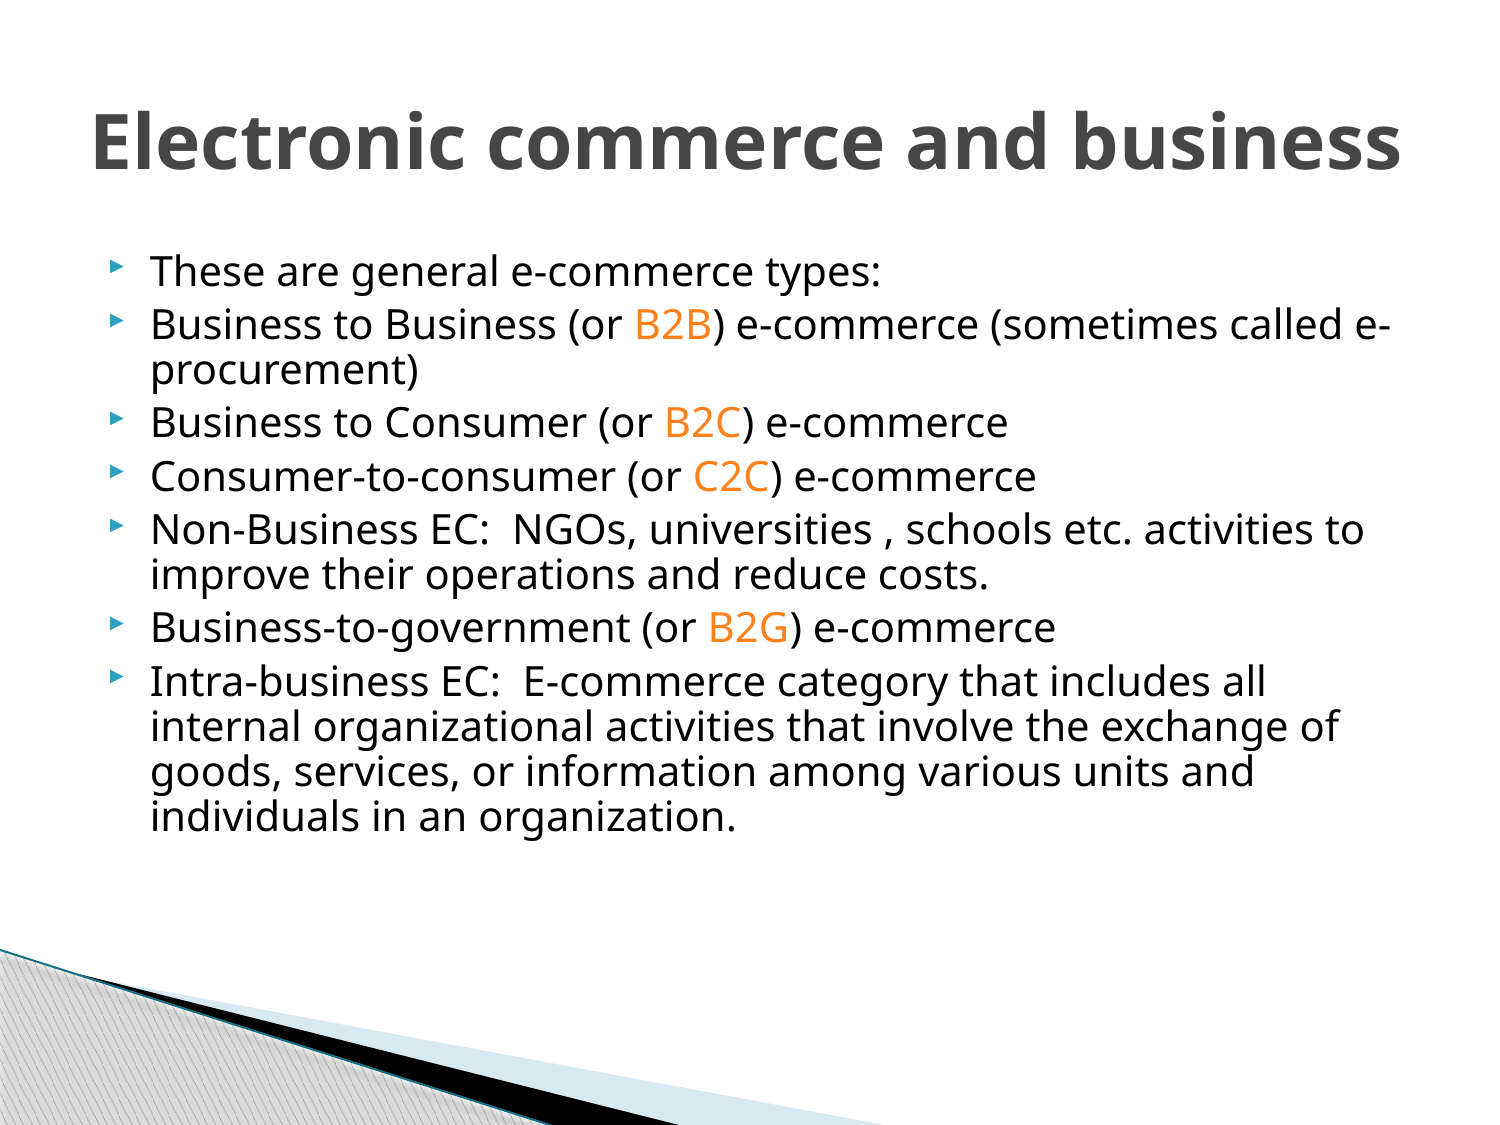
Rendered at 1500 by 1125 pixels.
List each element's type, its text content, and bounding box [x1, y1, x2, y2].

list These are general e-commerce types: Business to Business (or B2B) e-commerce (sometimes called e-procurement) Business to Consumer (or B2C) e-commerce Consumer-to-consumer (or C2C) e-commerce Non-Business EC: NGOs, universities , schools etc. activities to improve their operations and reduce costs. Business-to-government (or B2G) e-commerce Intra-business EC: E-commerce category that includes all internal organizational activities that involve the exchange of goods, services, or information among various units and individuals in an organization. [75, 243, 1425, 986]
title Electronic commerce and business [75, 45, 1425, 233]
